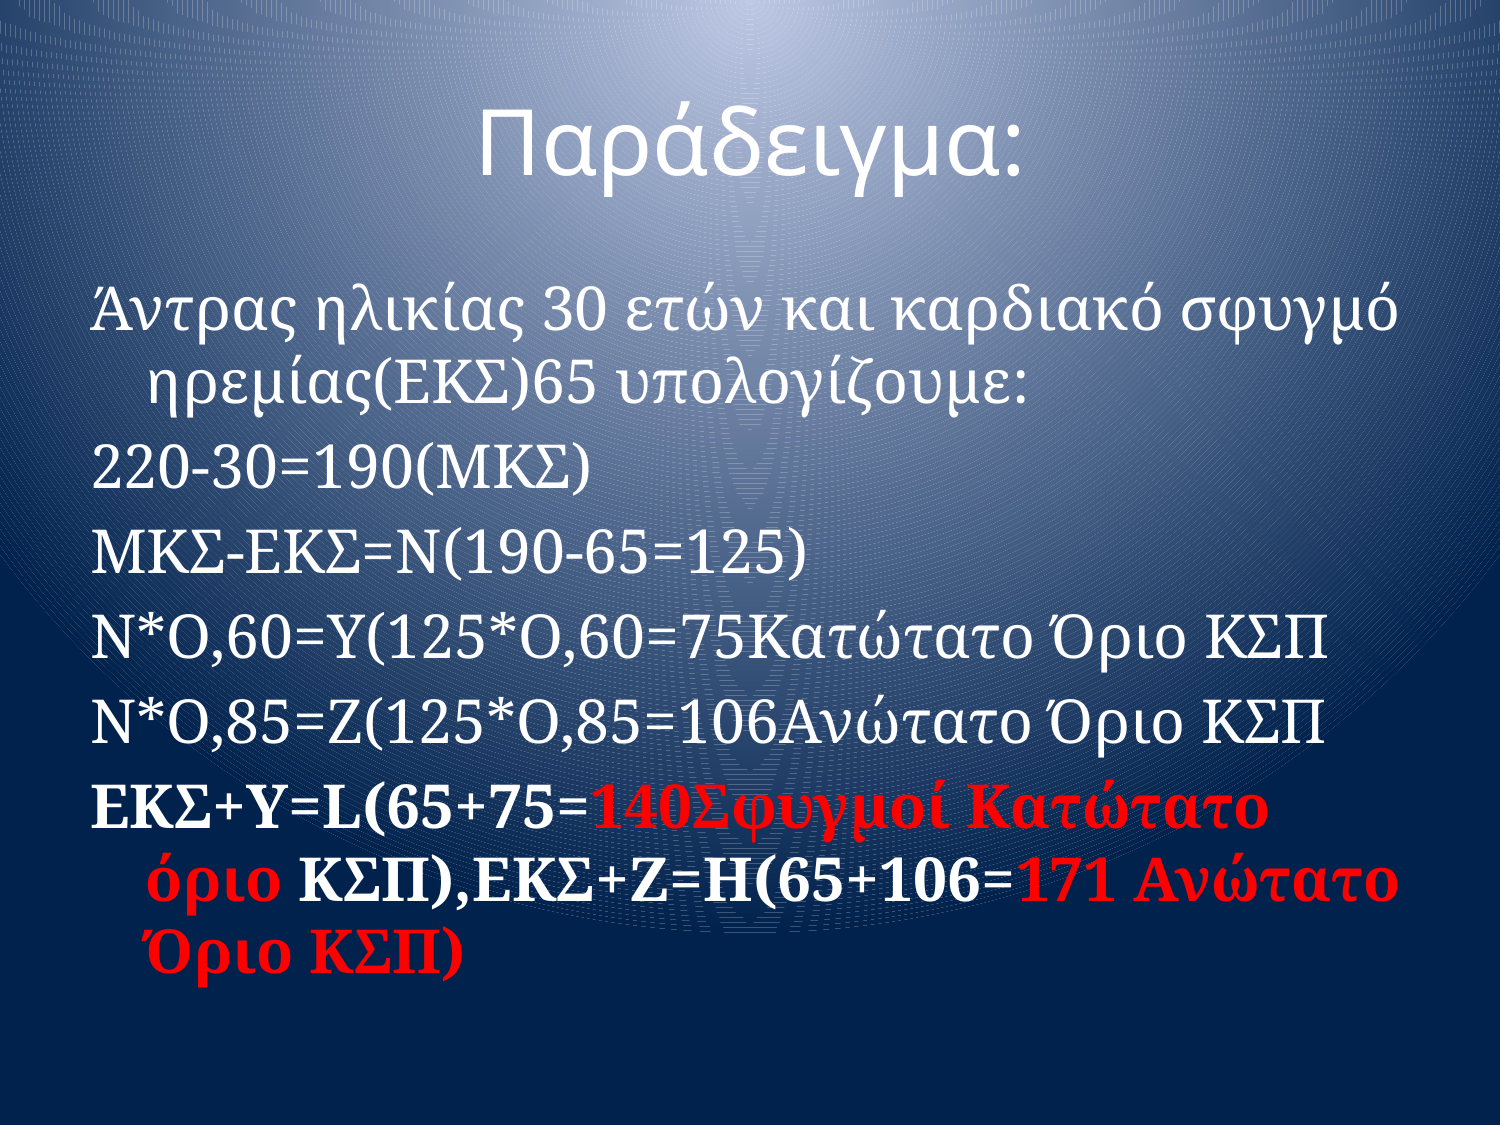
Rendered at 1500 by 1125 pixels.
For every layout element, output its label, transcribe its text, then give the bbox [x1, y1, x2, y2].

title Παράδειγμα: [75, 45, 1425, 233]
list Άντρας ηλικίας 30 ετών και καρδιακό σφυγμό ηρεμίας(ΕΚΣ)65 υπολογίζουμε: 220-30=190(ΜΚΣ) ΜΚΣ-ΕΚΣ=Ν(190-65=125) Ν*Ο,60=Υ(125*Ο,60=75Κατώτατο Όριο ΚΣΠ Ν*Ο,85=Ζ(125*Ο,85=106Ανώτατο Όριο ΚΣΠ ΕΚΣ+Υ=L(65+75=140Σφυγμοί Κατώτατο όριο ΚΣΠ),ΕΚΣ+Ζ=Η(65+106=171 Ανώτατο Όριο ΚΣΠ) [75, 262, 1425, 1005]
